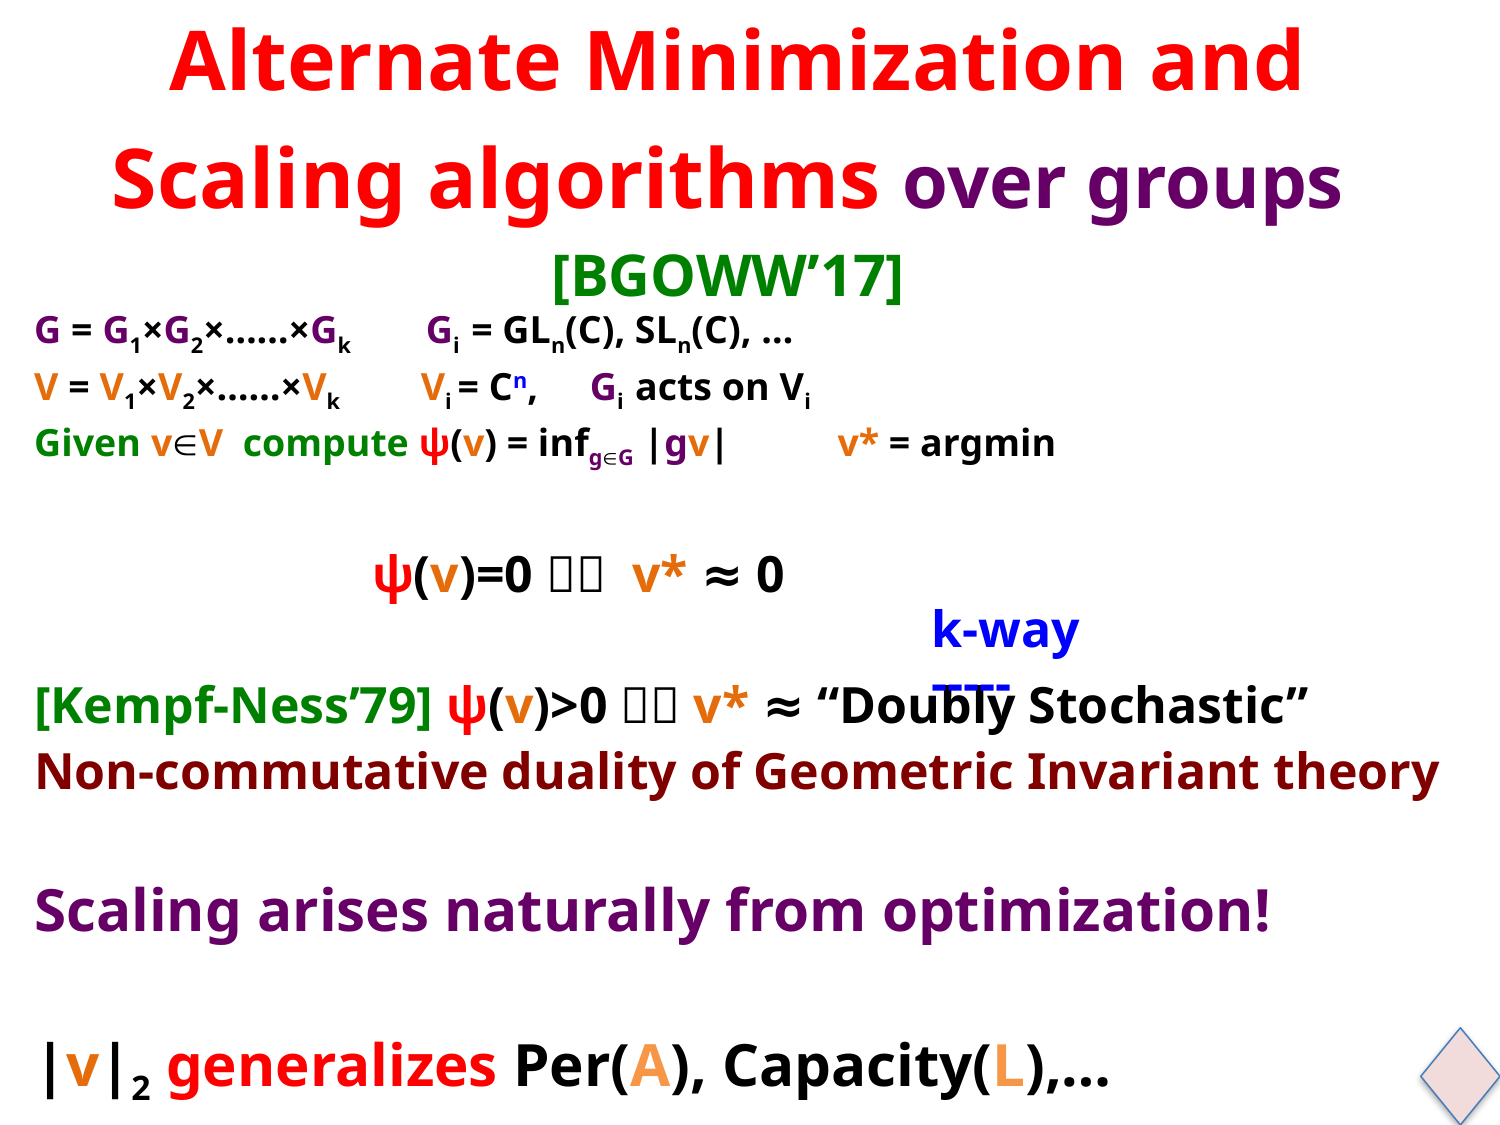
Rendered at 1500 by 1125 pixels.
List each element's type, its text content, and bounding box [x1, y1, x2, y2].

text_box G = G1×G2×……×Gk Gi = GLn(C), SLn(C), … V = V1×V2×……×Vk Vi = Cn, Gi acts on Vi Given vV compute ψ(v) = infgG |gv| v* = argmin ψ(v)=0  v* ≈ 0 [Kempf-Ness’79] ψ(v)>0  v* ≈ “Doubly Stochastic” Non-commutative duality of Geometric Invariant theory Scaling arises naturally from optimization! |v|2 generalizes Per(A), Capacity(L),… [19, 294, 1500, 1115]
text_box k-way ----- [916, 597, 1096, 720]
title Alternate Minimization and Scaling algorithms over groups [BGOWW’17] [35, 0, 1421, 294]
text_box [1420, 1026, 1500, 1125]
